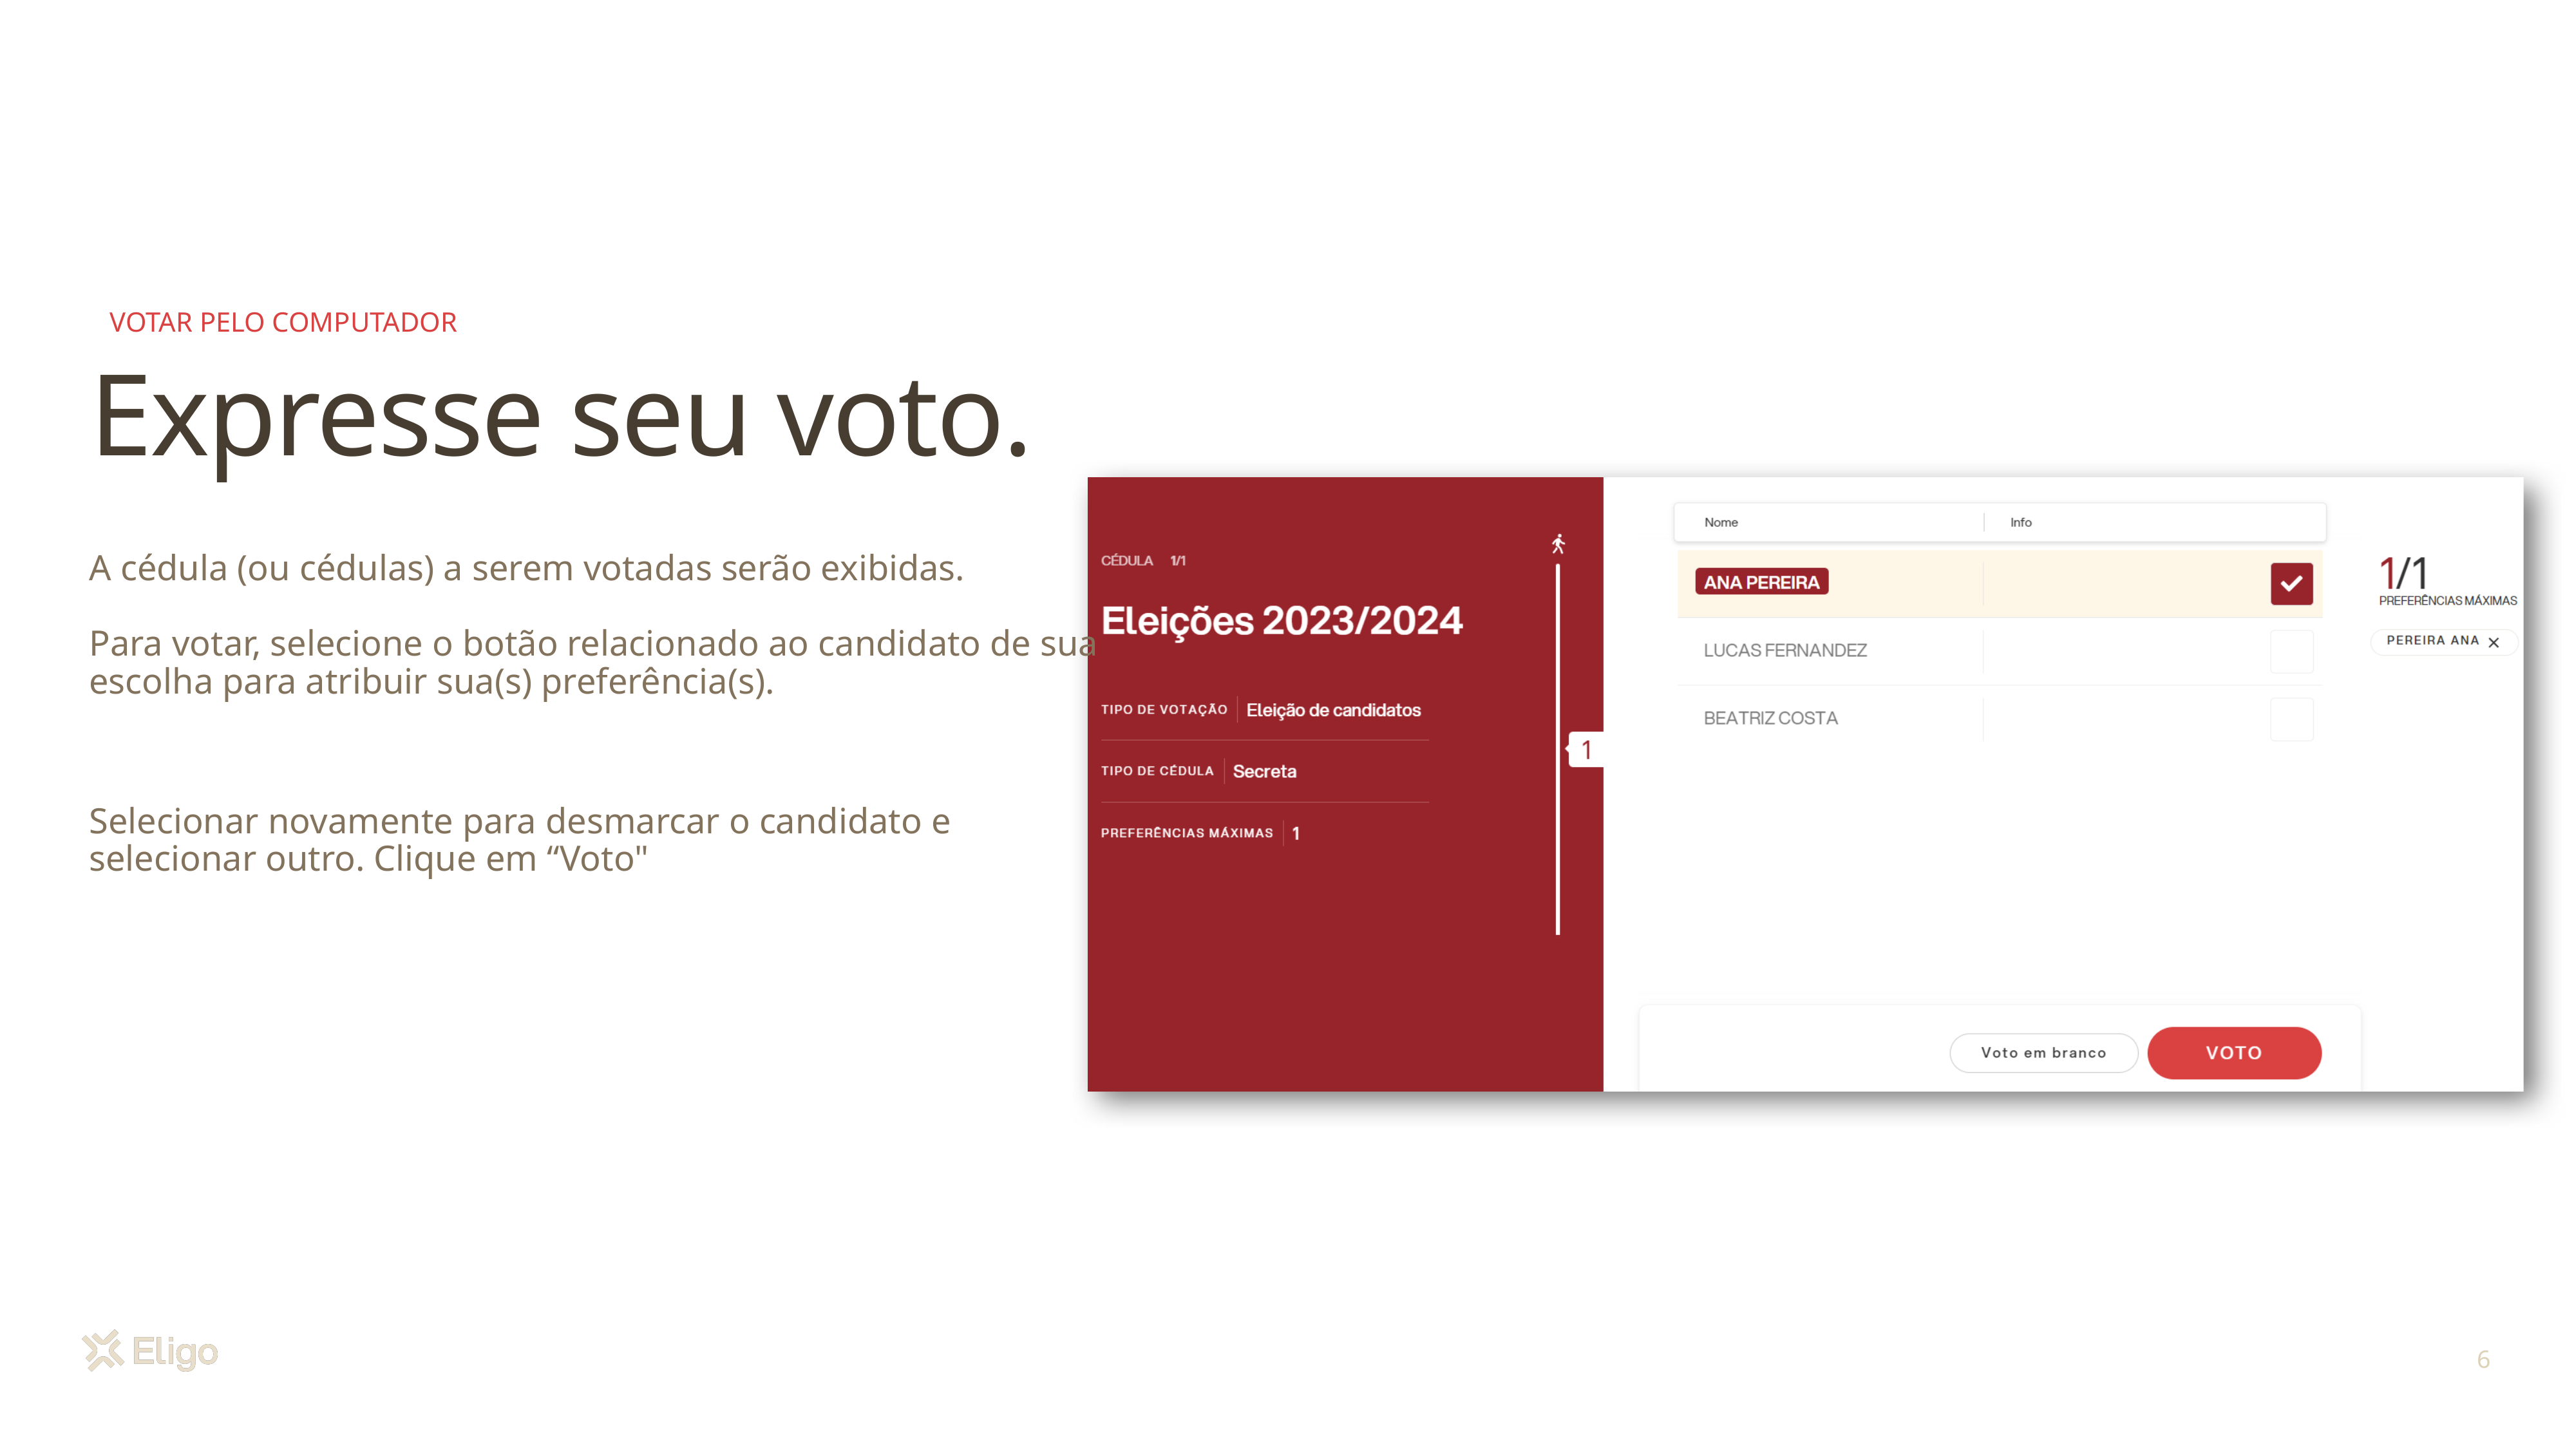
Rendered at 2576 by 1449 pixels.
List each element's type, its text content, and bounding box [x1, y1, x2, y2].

list Expresse seu voto. [82, 372, 1212, 542]
list A cédula (ou cédulas) a serem votadas serão exibidas. Para votar, selecione o botão relacionado ao candidato de sua escolha para atribuir sua(s) preferência(s). Selecionar novamente para desmarcar o candidato e selecionar outro. Clique em “Voto" [81, 542, 1113, 1390]
slide_number 6 [2453, 1334, 2499, 1385]
list VOTAR PELO COMPUTADOR [102, 297, 495, 372]
picture [1087, 477, 2524, 1092]
